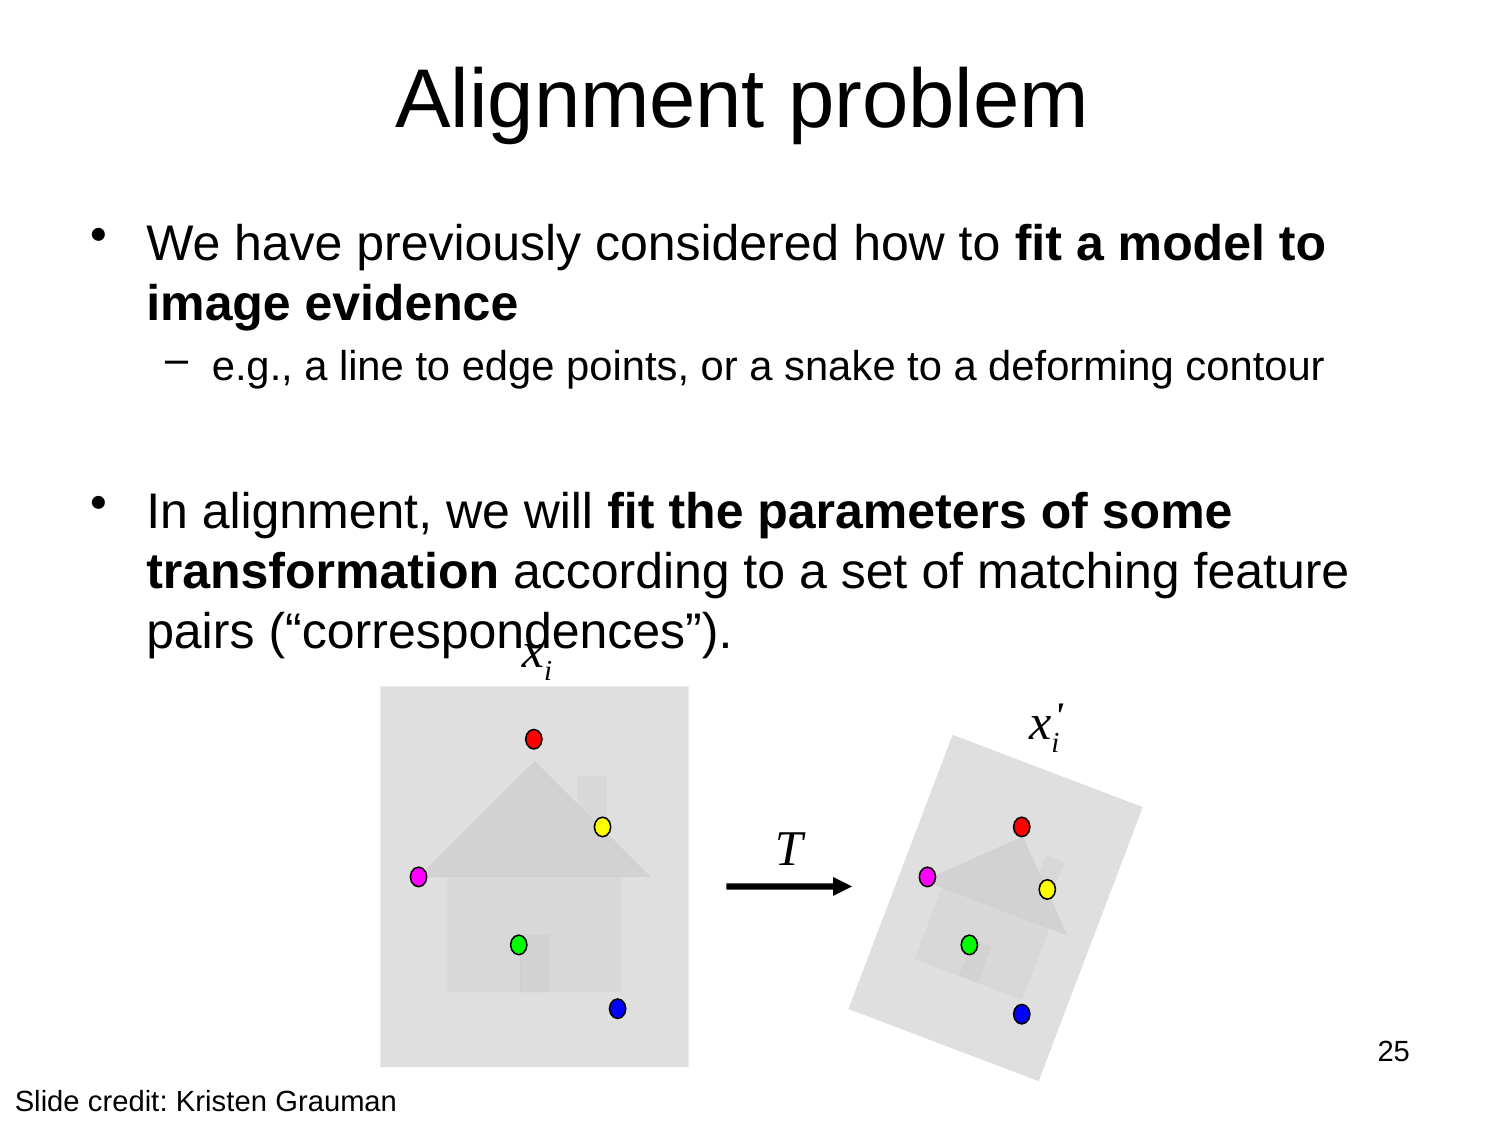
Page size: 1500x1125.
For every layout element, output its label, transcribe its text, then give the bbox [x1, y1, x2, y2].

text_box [380, 686, 1098, 1068]
list We have previously considered how to fit a model to image evidence e.g., a line to edge points, or a snake to a deforming contour In alignment, we will fit the parameters of some transformation according to a set of matching feature pairs (“correspondences”). [74, 202, 1426, 684]
text_box Slide credit: Kristen Grauman [0, 1074, 525, 1125]
slide_number 25 [1074, 1024, 1426, 1103]
text_box xi [507, 610, 567, 684]
title Alignment problem [66, 0, 1418, 188]
